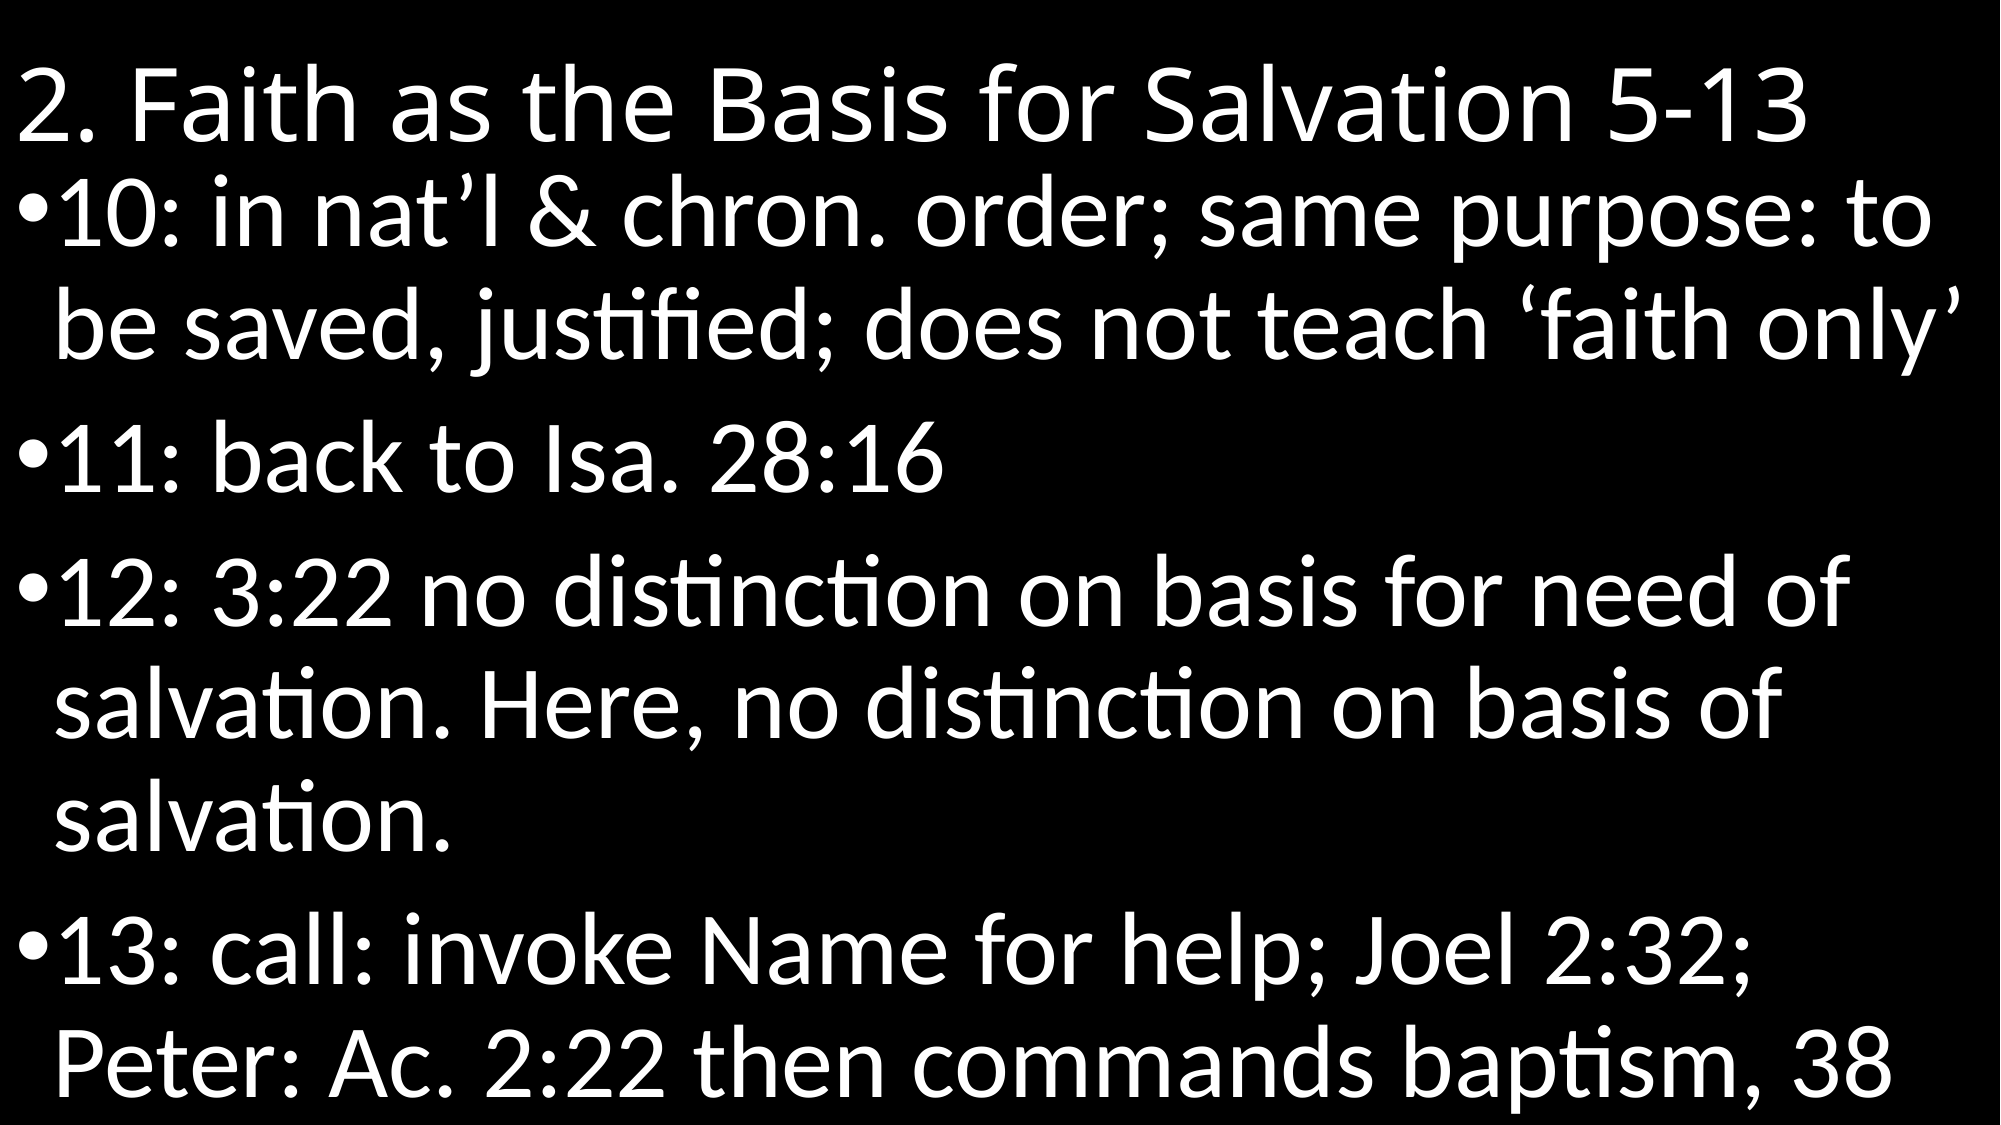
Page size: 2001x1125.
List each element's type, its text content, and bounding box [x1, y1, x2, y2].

list 10: in nat’l & chron. order; same purpose: to be saved, justified; does not teach ‘faith only’ 11: back to Isa. 28:16 12: 3:22 no distinction on basis for need of salvation. Here, no distinction on basis of salvation. 13: call: invoke Name for help; Joel 2:32; Peter: Ac. 2:22 then commands baptism, 38 [0, 149, 2000, 1125]
title 2. Faith as the Basis for Salvation 5-13 [0, 0, 2000, 149]
